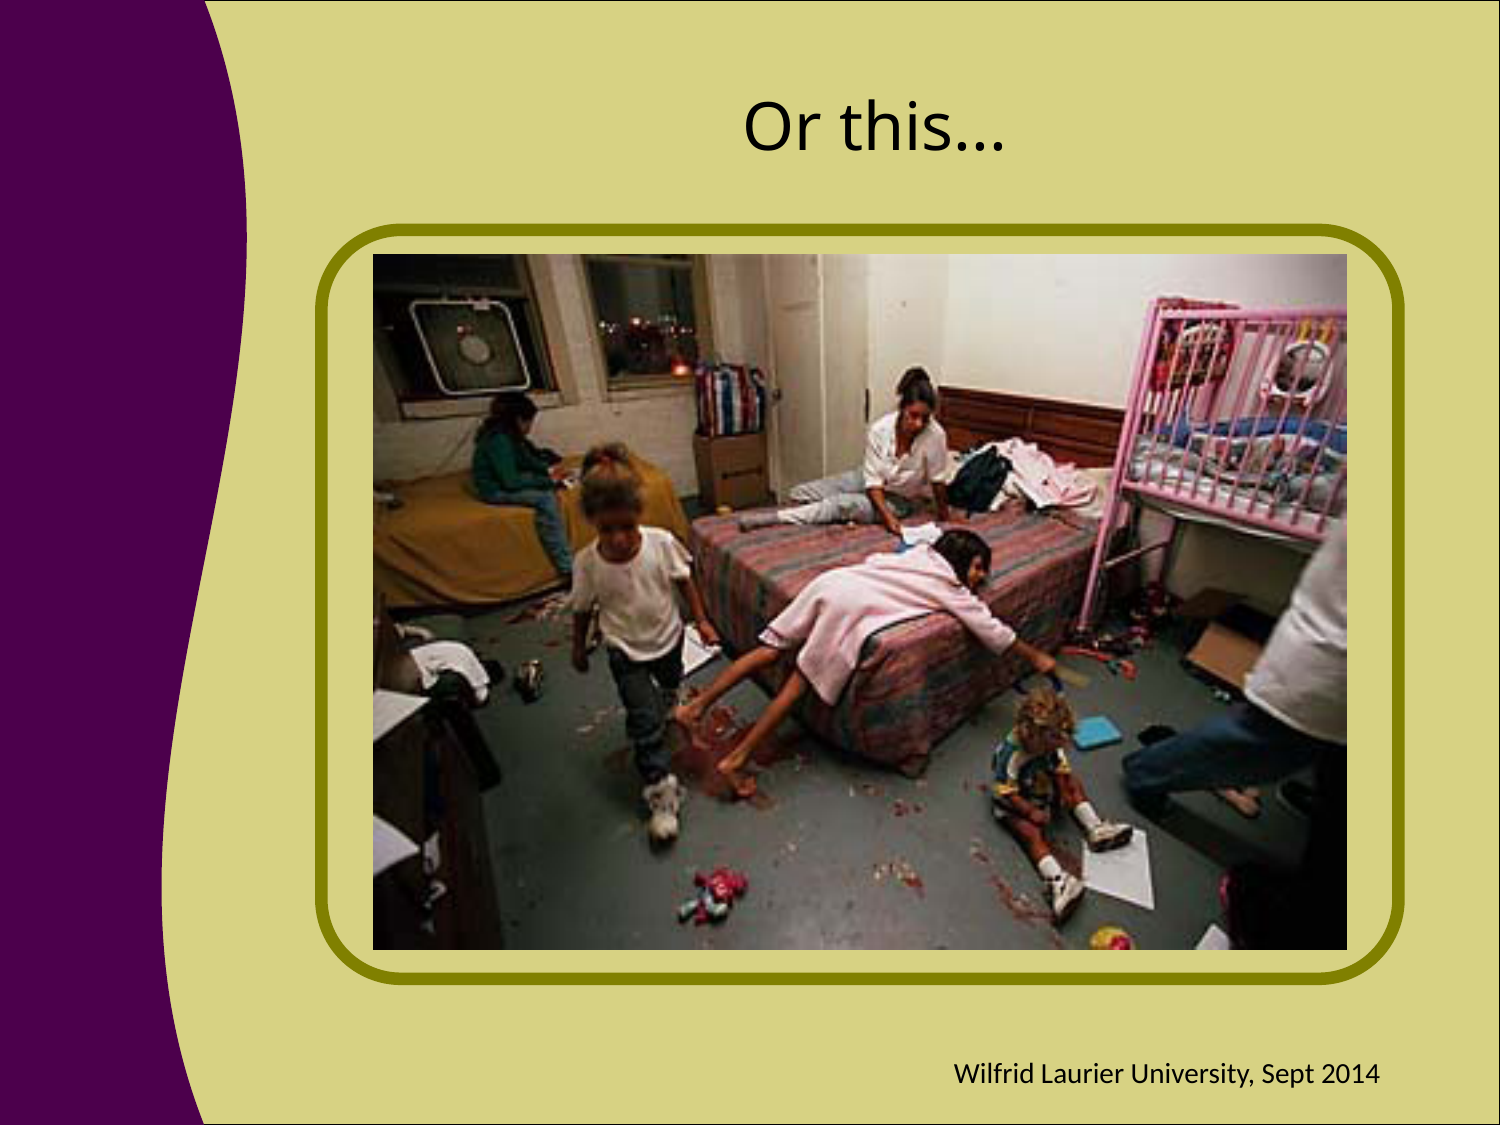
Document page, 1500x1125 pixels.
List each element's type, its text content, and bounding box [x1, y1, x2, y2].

footer Wilfrid Laurier University, Sept 2014 [812, 1046, 1500, 1125]
title Or this... [324, 54, 1426, 193]
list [373, 254, 1348, 951]
text_box [321, 229, 1399, 979]
